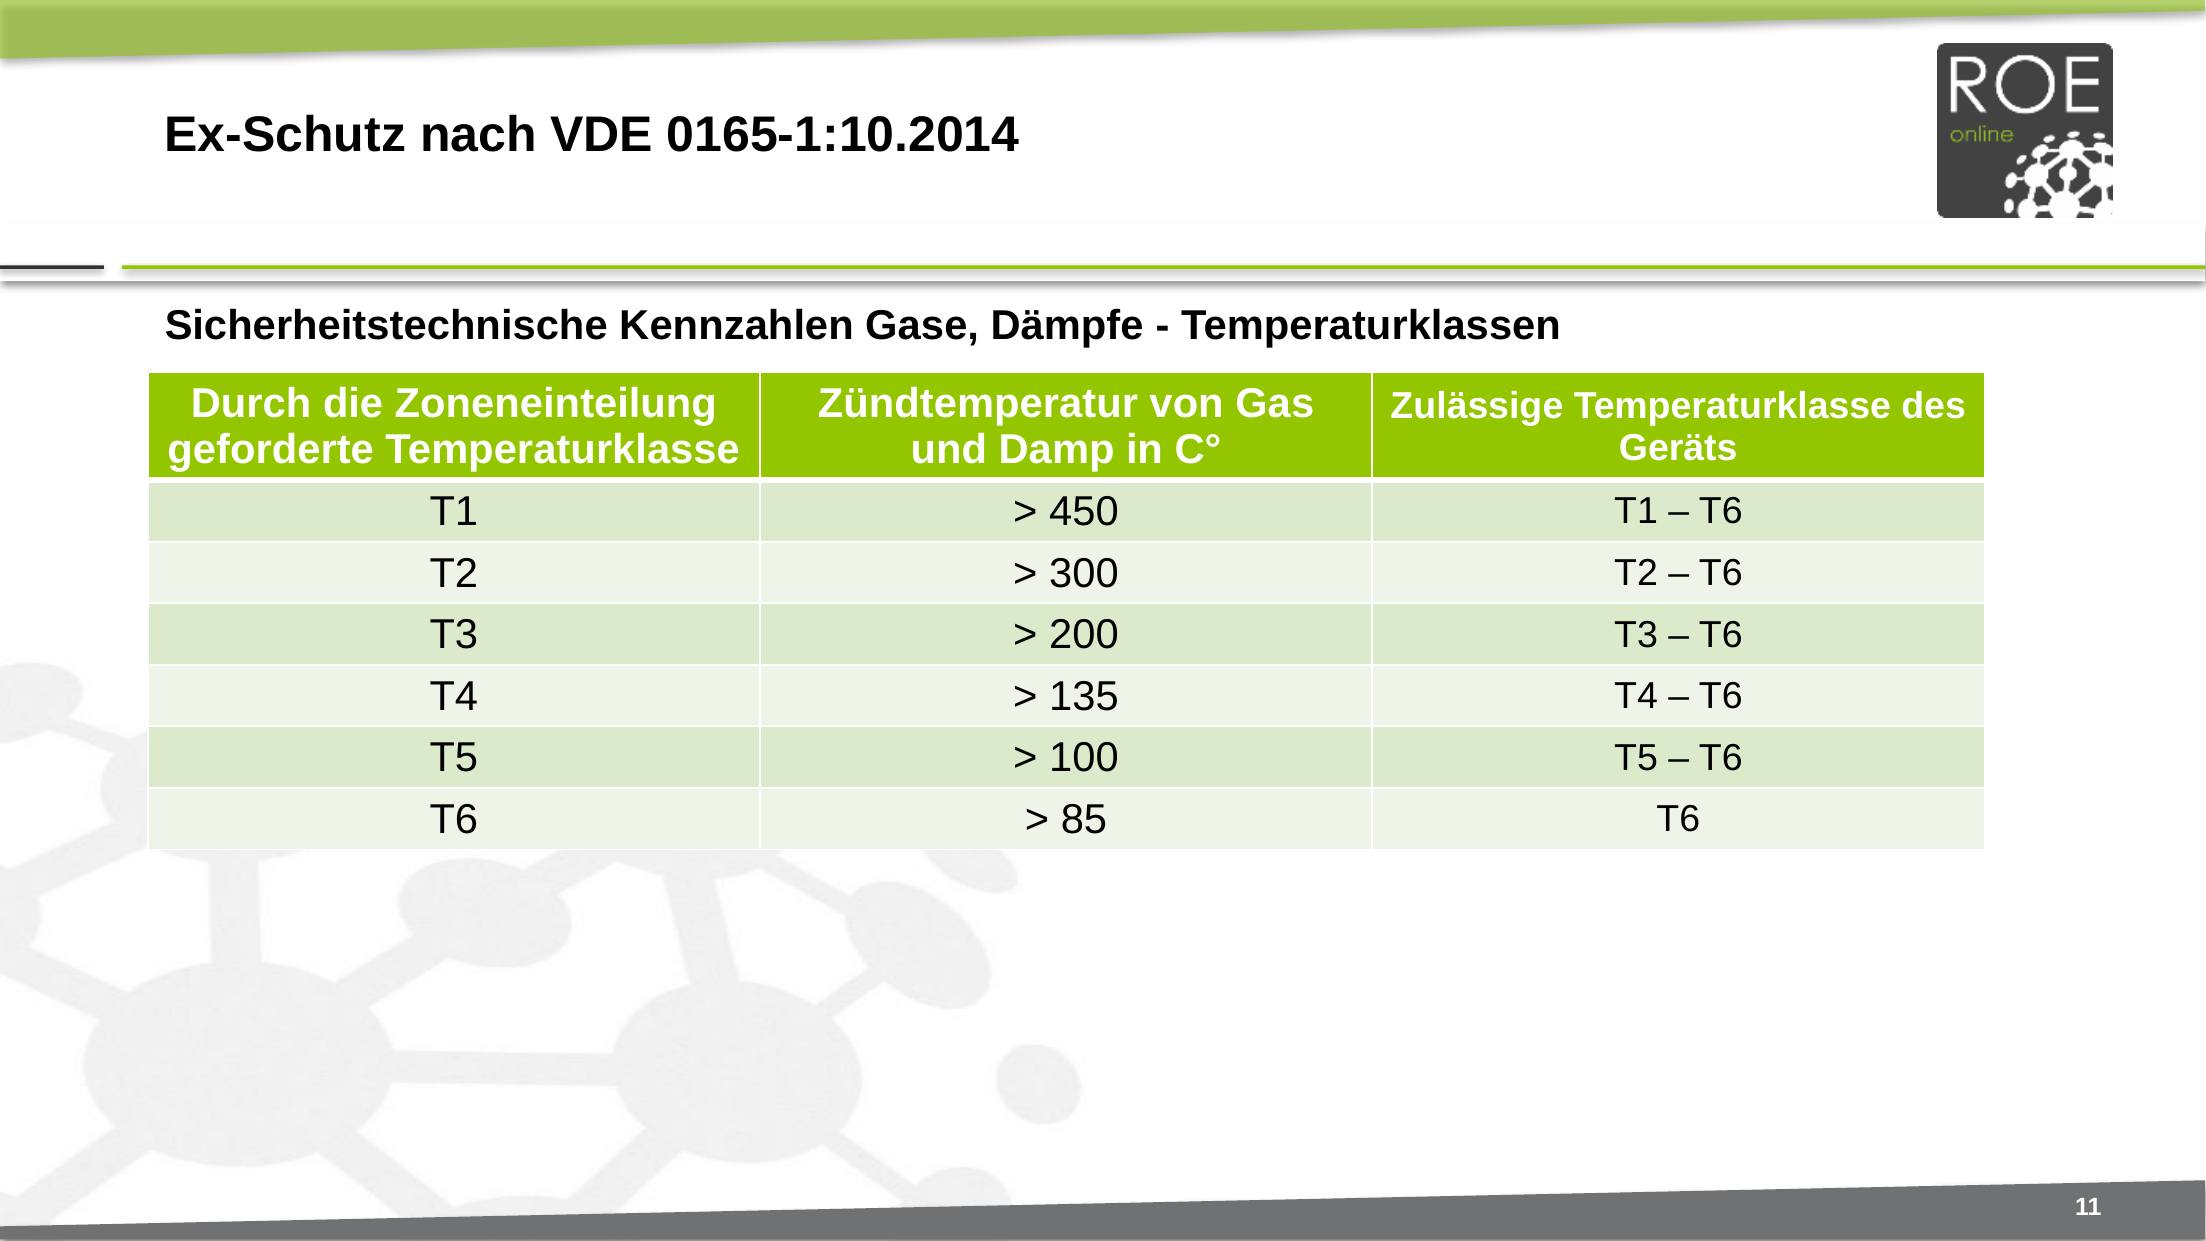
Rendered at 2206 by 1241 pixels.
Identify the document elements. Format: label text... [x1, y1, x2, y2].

table_cell > 100 [761, 727, 1371, 787]
table_cell > 200 [761, 604, 1371, 664]
table_cell T2 – T6 [1373, 543, 1984, 602]
table_header Zündtemperatur von Gas und Damp in C° [761, 373, 1371, 477]
table_cell T6 [149, 789, 759, 849]
table_cell T1 – T6 [1373, 483, 1984, 541]
table_cell T6 [1373, 789, 1984, 849]
table_cell > 135 [761, 666, 1371, 725]
table_cell T4 [149, 666, 759, 725]
table_cell T5 – T6 [1373, 727, 1984, 787]
table_header Zulässige Temperaturklasse des Geräts [1373, 373, 1984, 477]
table_cell T3 – T6 [1373, 604, 1984, 664]
table_cell T2 [149, 543, 759, 602]
table_cell T4 – T6 [1373, 666, 1984, 725]
list Sicherheitstechnische Kennzahlen Gase, Dämpfe - Temperaturklassen [147, 289, 2114, 1103]
slide_number 11 [2023, 1183, 2153, 1228]
table_cell T5 [149, 727, 759, 787]
table_header Durch die Zoneneinteilung geforderte Temperaturklasse [149, 373, 759, 477]
table_cell T1 [149, 483, 759, 541]
table_cell > 85 [761, 789, 1371, 849]
table_cell T3 [149, 604, 759, 664]
title Ex-Schutz nach VDE 0165-1:10.2014 [147, 41, 2114, 221]
table_cell > 300 [761, 543, 1371, 602]
table_cell > 450 [761, 483, 1371, 541]
